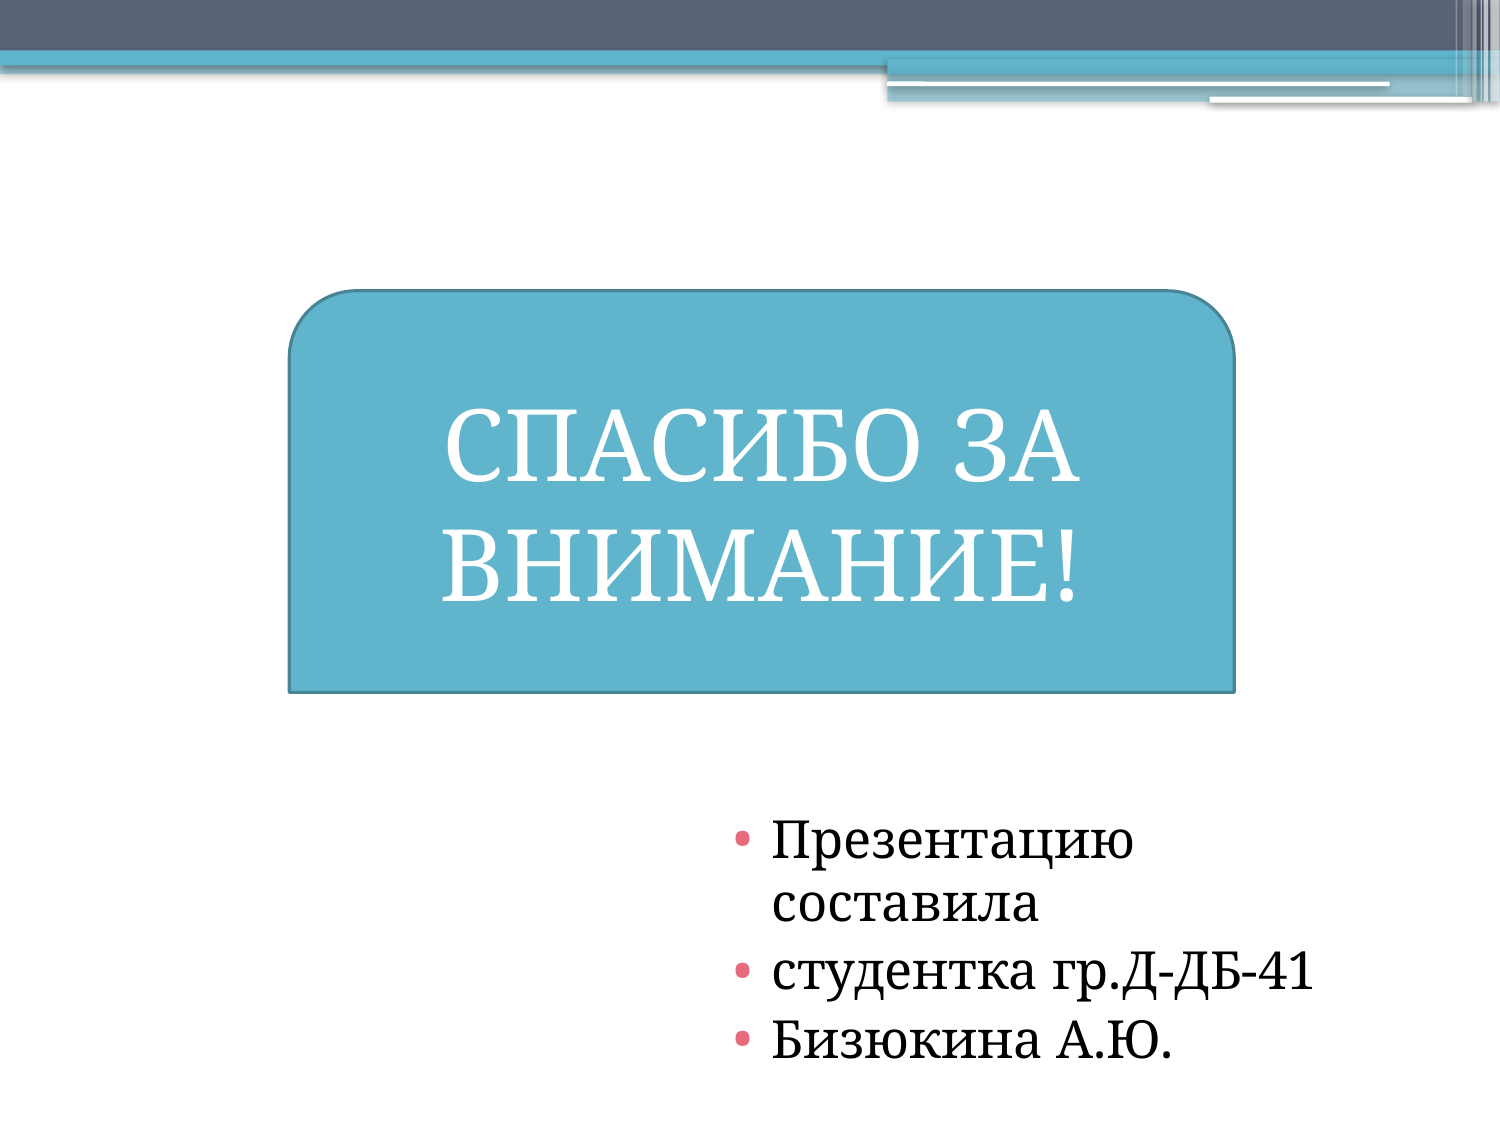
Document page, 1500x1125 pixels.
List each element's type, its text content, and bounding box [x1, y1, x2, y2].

list Презентацию составила студентка гр.Д-ДБ-41 Бизюкина А.Ю. [702, 798, 1425, 1079]
text_box СПАСИБО ЗА ВНИМАНИЕ! [287, 289, 1236, 694]
